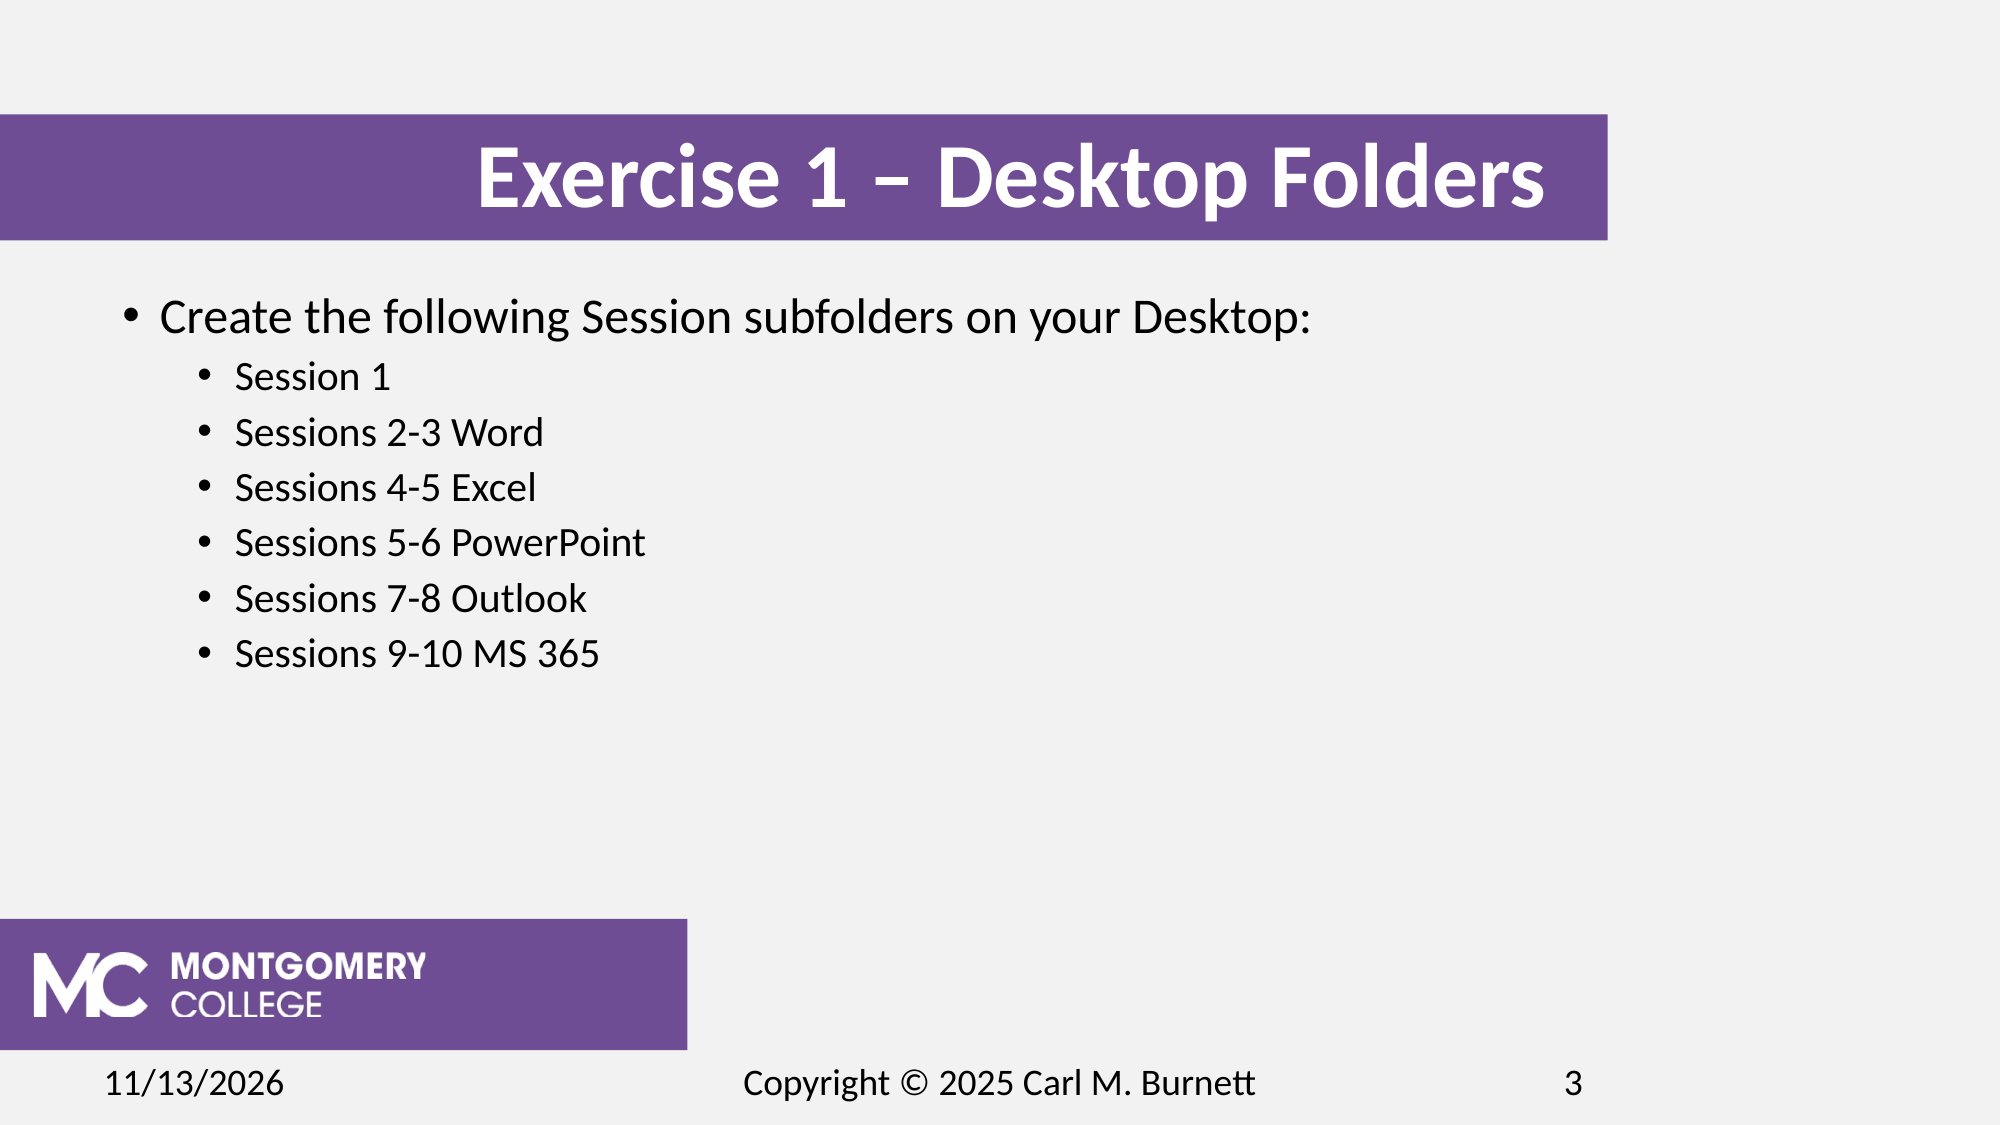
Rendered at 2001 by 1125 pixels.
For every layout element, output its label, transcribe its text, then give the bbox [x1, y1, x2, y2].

slide_number 3 [1549, 1050, 1912, 1111]
title Exercise 1 – Desktop Folders [88, 121, 1563, 234]
footer Copyright © 2025 Carl M. Burnett [542, 1050, 1458, 1111]
list Create the following Session subfolders on your Desktop: Session 1 Sessions 2-3 Word Sessions 4-5 Excel Sessions 5-6 PowerPoint Sessions 7-8 Outlook Sessions 9-10 MS 365 [107, 282, 1788, 902]
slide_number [88, 1050, 451, 1111]
